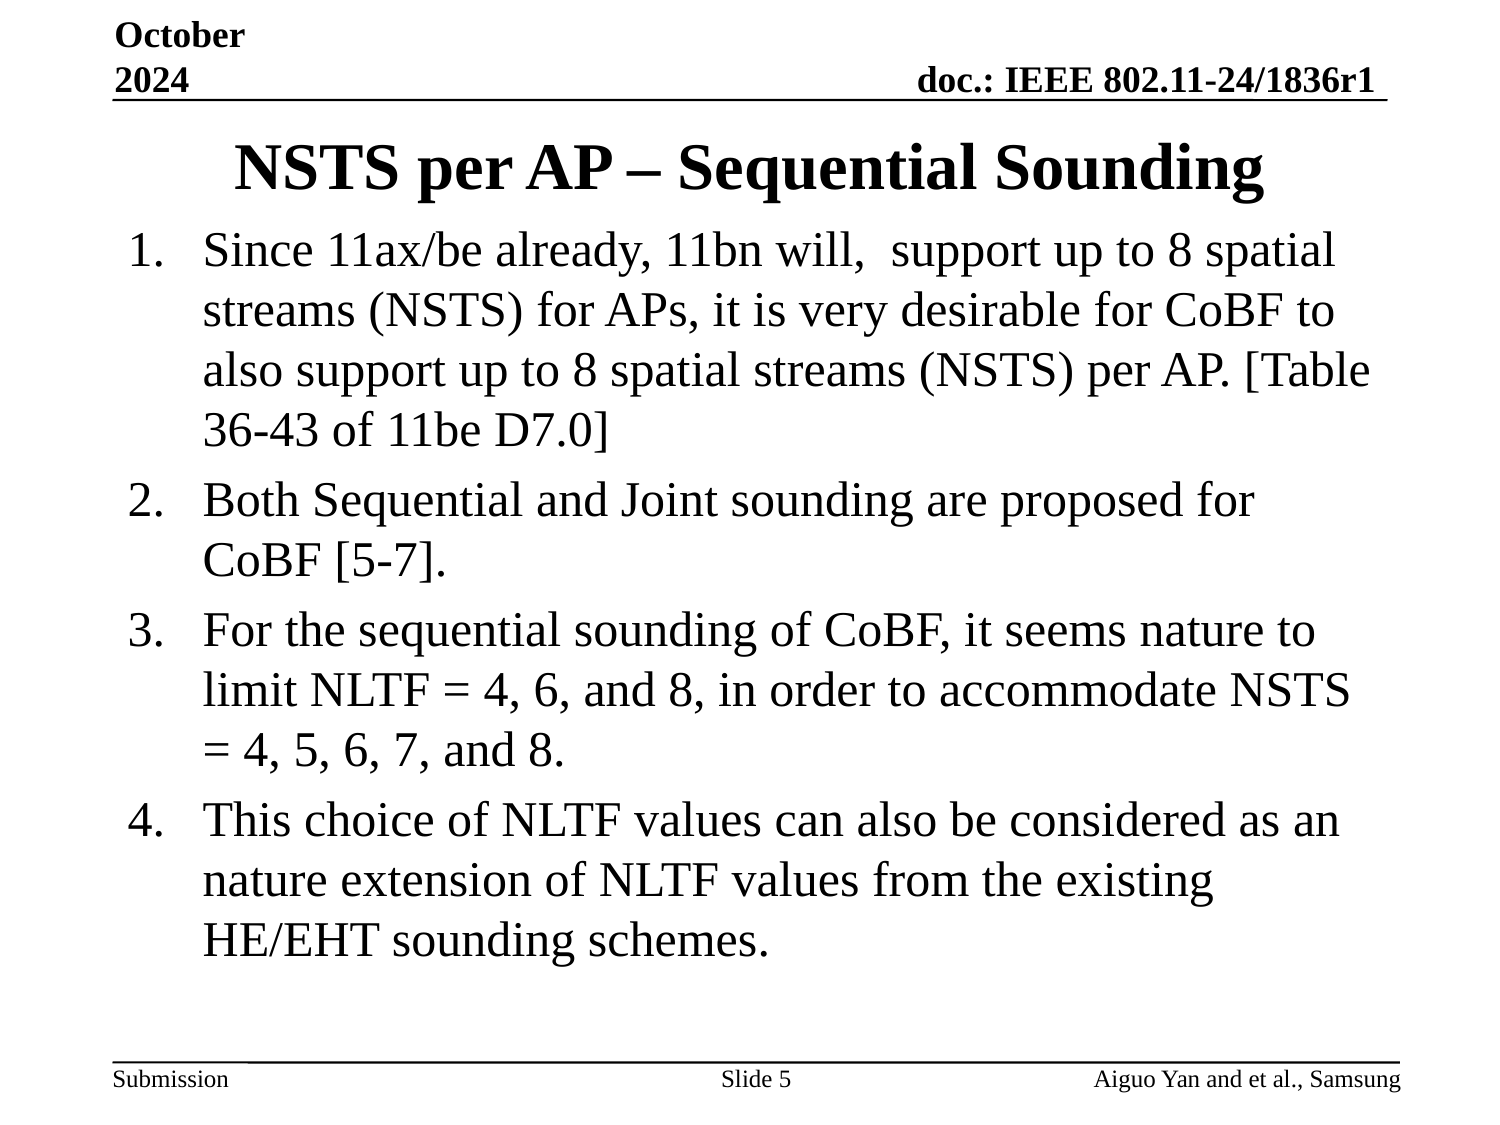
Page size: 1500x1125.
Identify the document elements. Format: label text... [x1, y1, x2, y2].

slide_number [114, 54, 272, 101]
slide_number Slide 5 [712, 1061, 800, 1093]
footer Aiguo Yan and et al., Samsung [892, 1061, 1402, 1093]
list Since 11ax/be already, 11bn will, support up to 8 spatial streams (NSTS) for APs, it is very desirable for CoBF to also support up to 8 spatial streams (NSTS) per AP. [Table 36-43 of 11be D7.0] Both Sequential and Joint sounding are proposed for CoBF [5-7]. For the sequential sounding of CoBF, it seems nature to limit NLTF = 4, 6, and 8, in order to accommodate NSTS = 4, 5, 6, 7, and 8. This choice of NLTF values can also be considered as an nature extension of NLTF values from the existing HE/EHT sounding schemes. [112, 226, 1388, 1063]
title NSTS per AP – Sequential Sounding [112, 99, 1388, 226]
